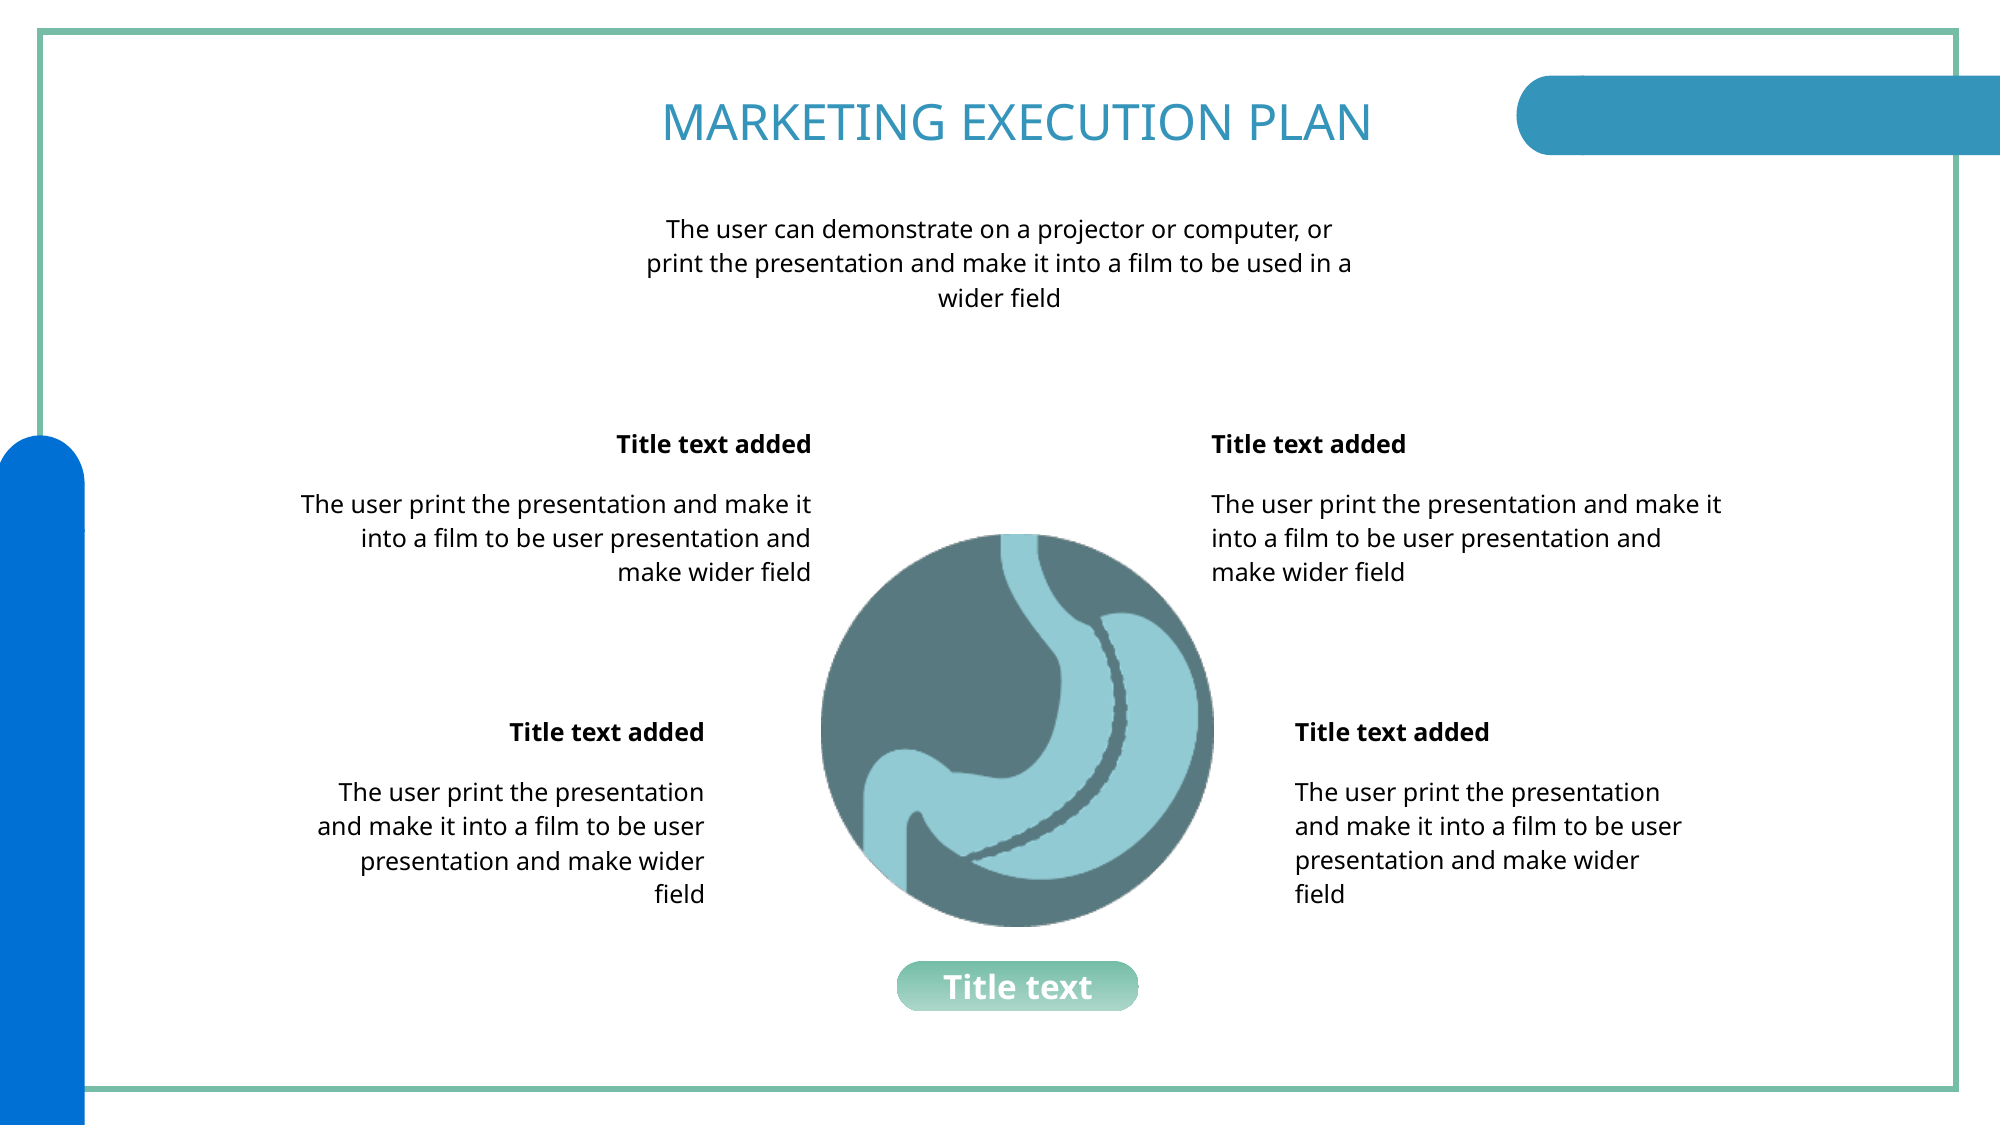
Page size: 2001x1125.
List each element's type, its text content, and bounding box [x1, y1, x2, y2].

picture [821, 534, 1214, 927]
text_box MARKETING EXECUTION PLAN [646, 83, 1390, 158]
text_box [291, 708, 720, 916]
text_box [277, 420, 827, 594]
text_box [1279, 708, 1709, 916]
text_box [1196, 420, 1746, 593]
text_box The user can demonstrate on a projector or computer, or print the presentation and make it into a film to be used in a wider field [622, 202, 1378, 320]
text_box Title text added [898, 959, 1138, 1054]
